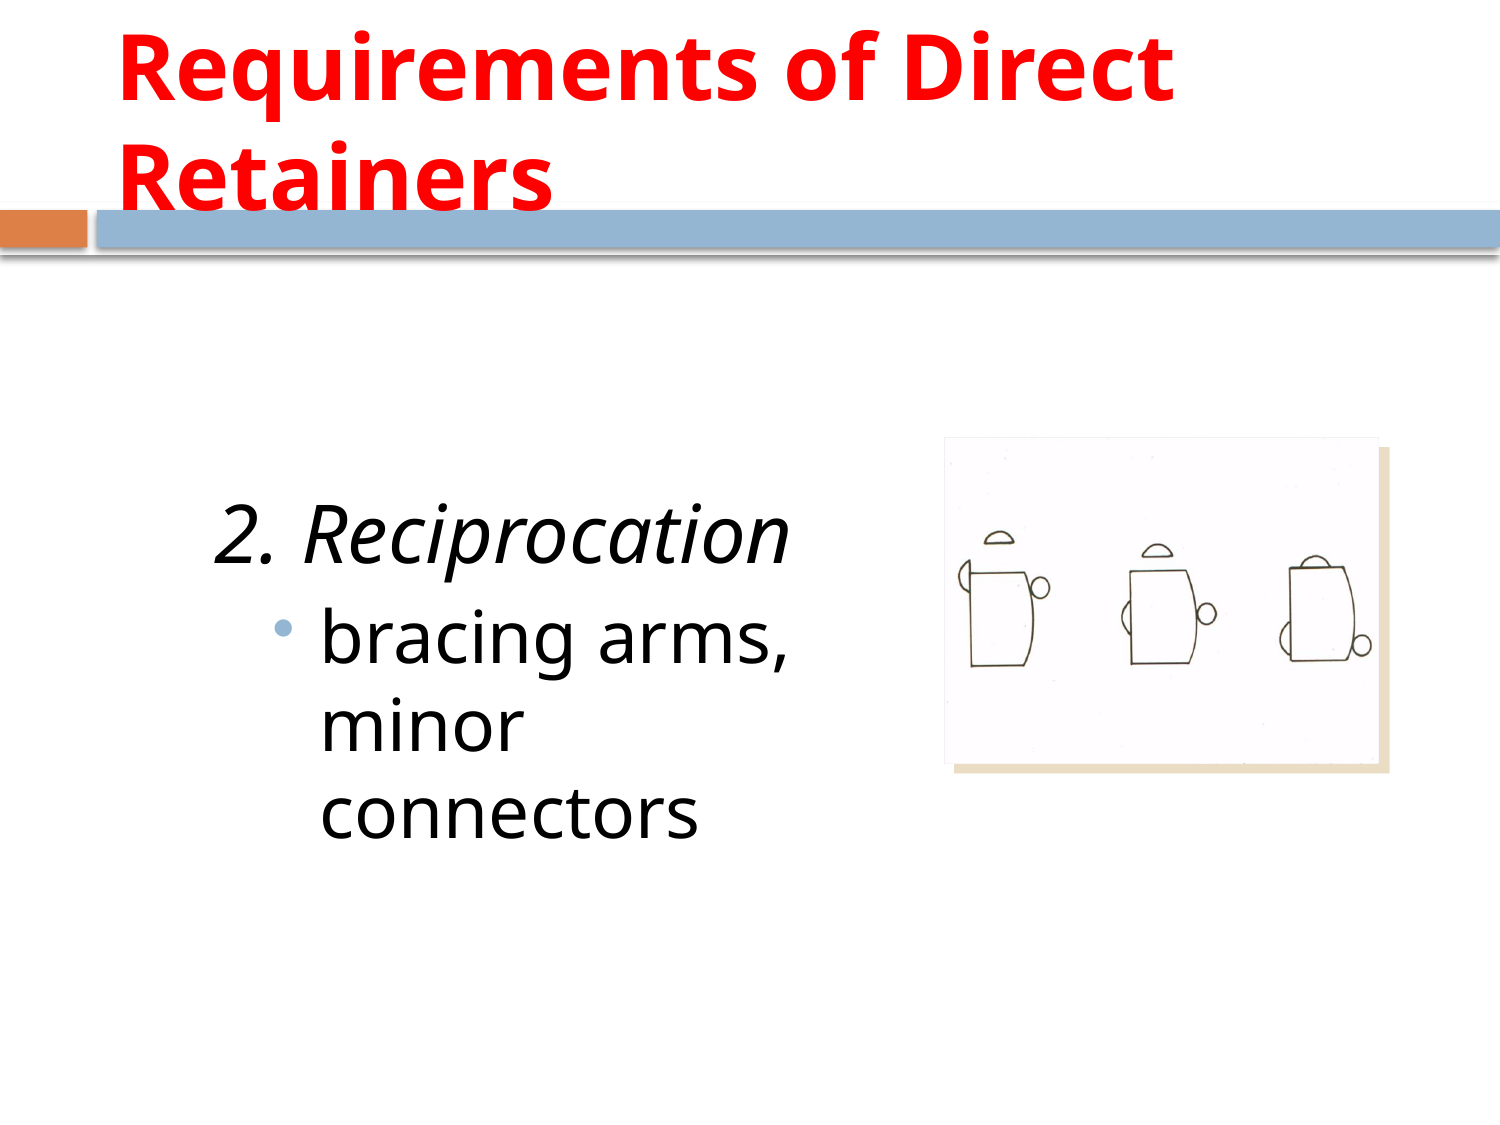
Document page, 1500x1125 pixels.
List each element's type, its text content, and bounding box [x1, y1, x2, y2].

title Requirements of Direct Retainers [100, 37, 1438, 200]
list 2. Reciprocation bracing arms, minor connectors [200, 362, 889, 838]
picture [944, 437, 1379, 764]
